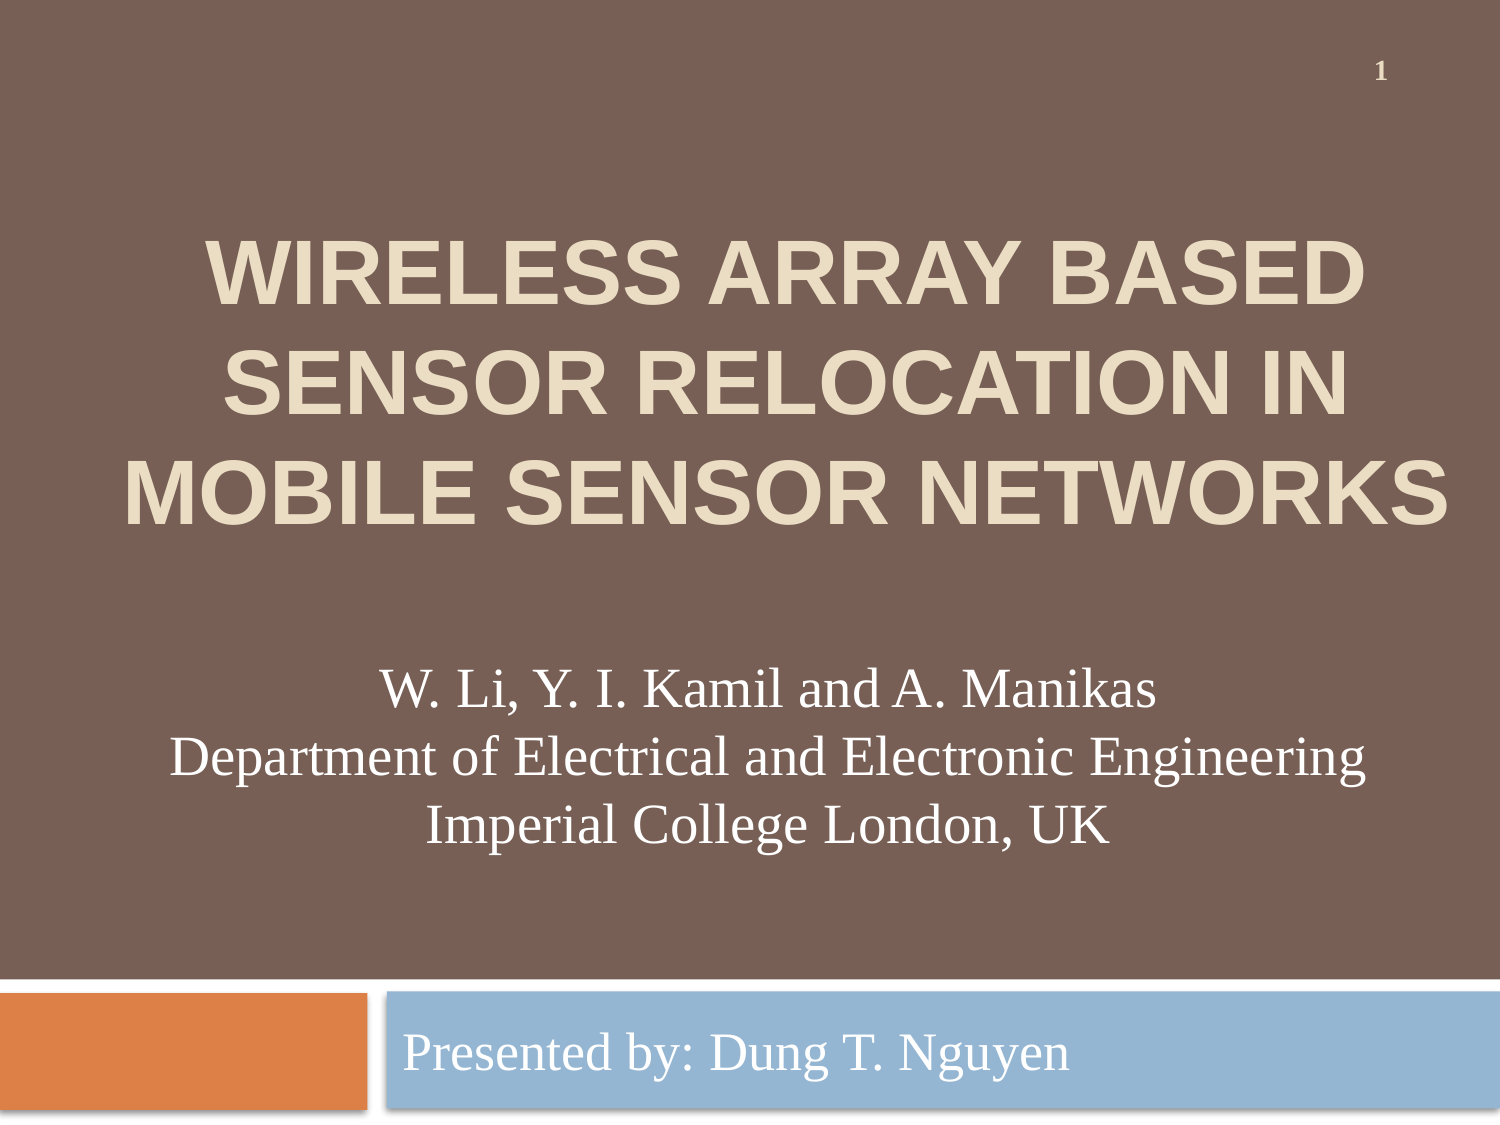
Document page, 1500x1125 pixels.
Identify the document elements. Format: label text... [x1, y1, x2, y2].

text_box W. Li, Y. I. Kamil and A. Manikas Department of Electrical and Electronic Engineering Imperial College London, UK [112, 637, 1425, 863]
subtitle Presented by: Dung T. Nguyen [387, 992, 1488, 1105]
title Wireless Array Based Sensor Relocation in Mobile Sensor Networks [99, 162, 1475, 550]
slide_number 1 [1312, 37, 1450, 100]
